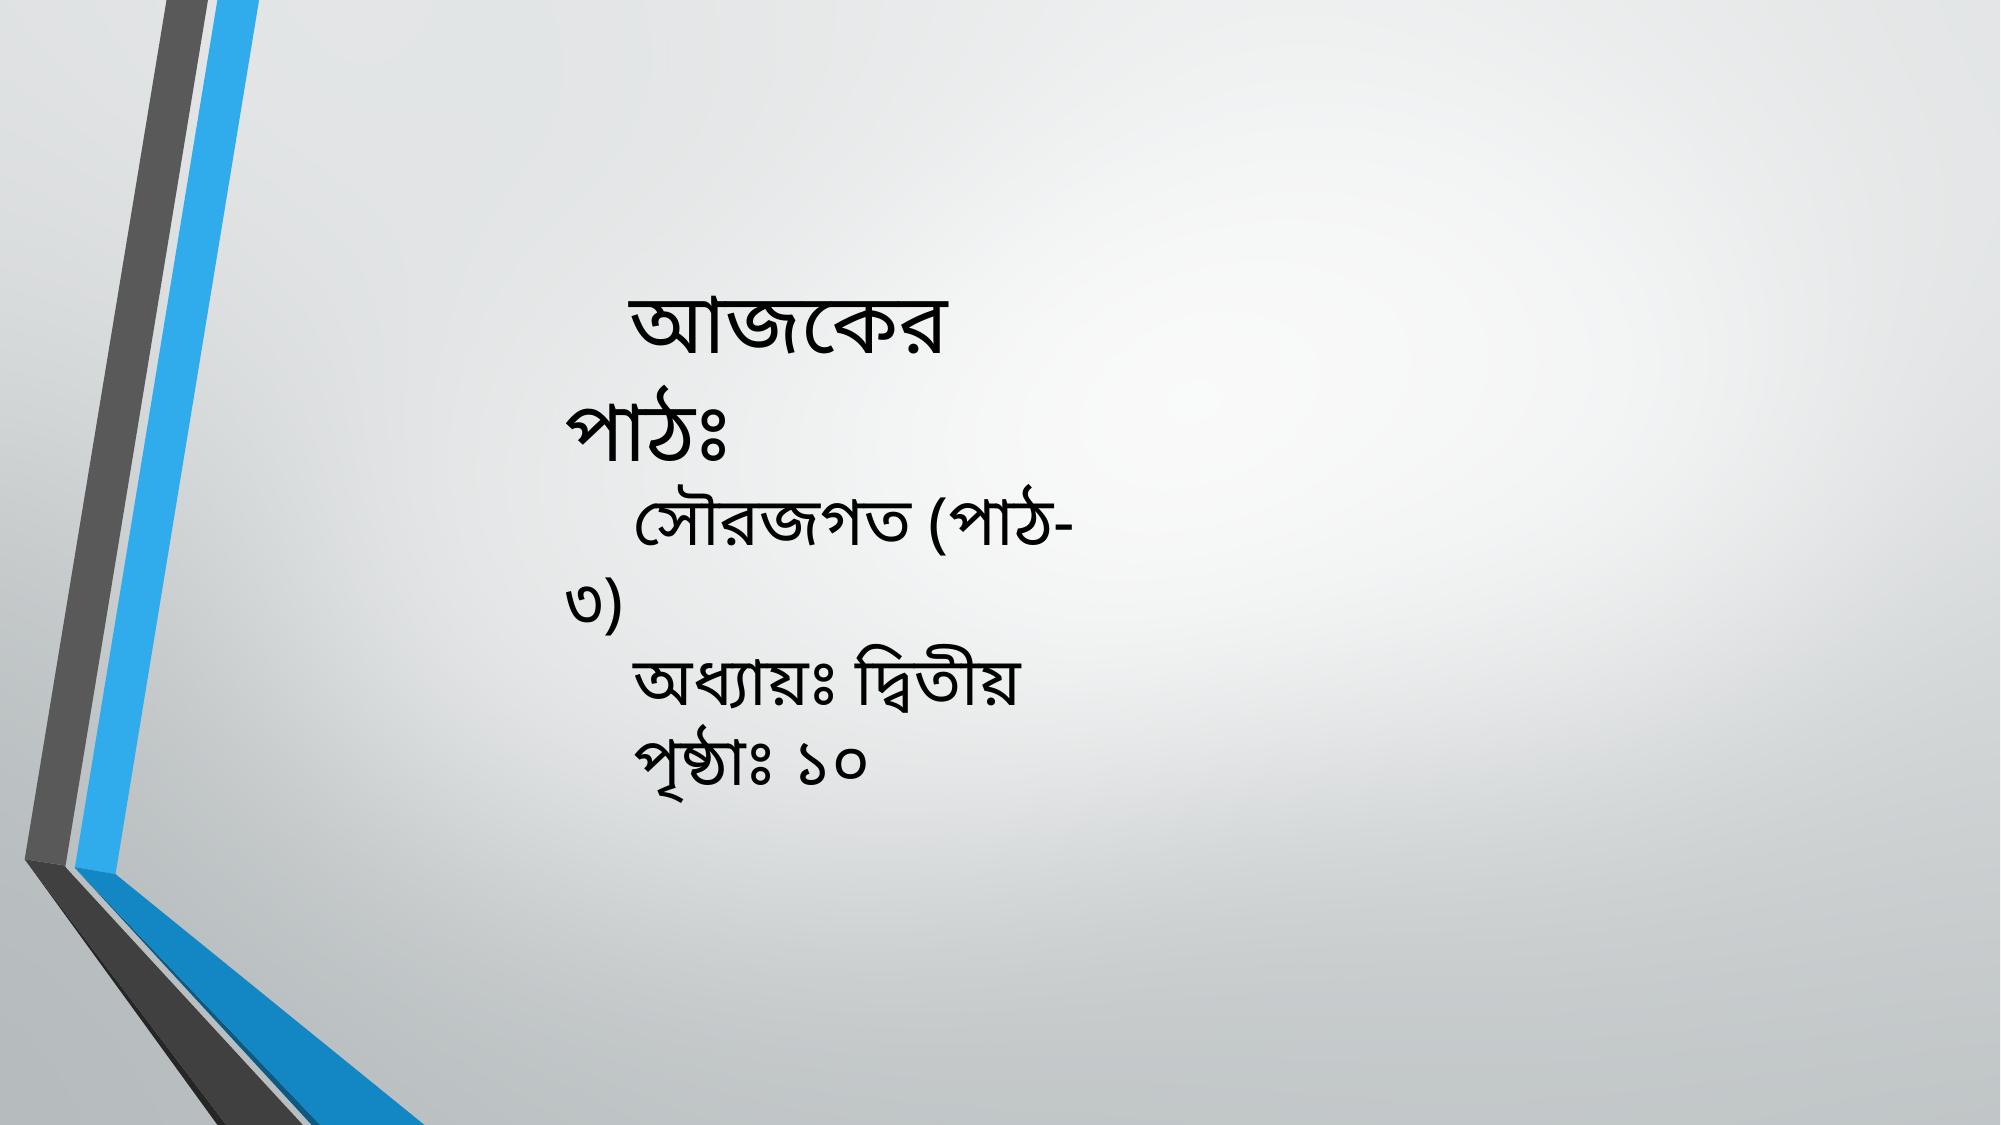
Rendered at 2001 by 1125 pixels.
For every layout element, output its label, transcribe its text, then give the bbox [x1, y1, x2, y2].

text_box আজকের পাঠঃ সৌরজগত (পাঠ-৩) অধ্যায়ঃ দ্বিতীয় পৃষ্ঠাঃ ১০ [549, 221, 1095, 806]
